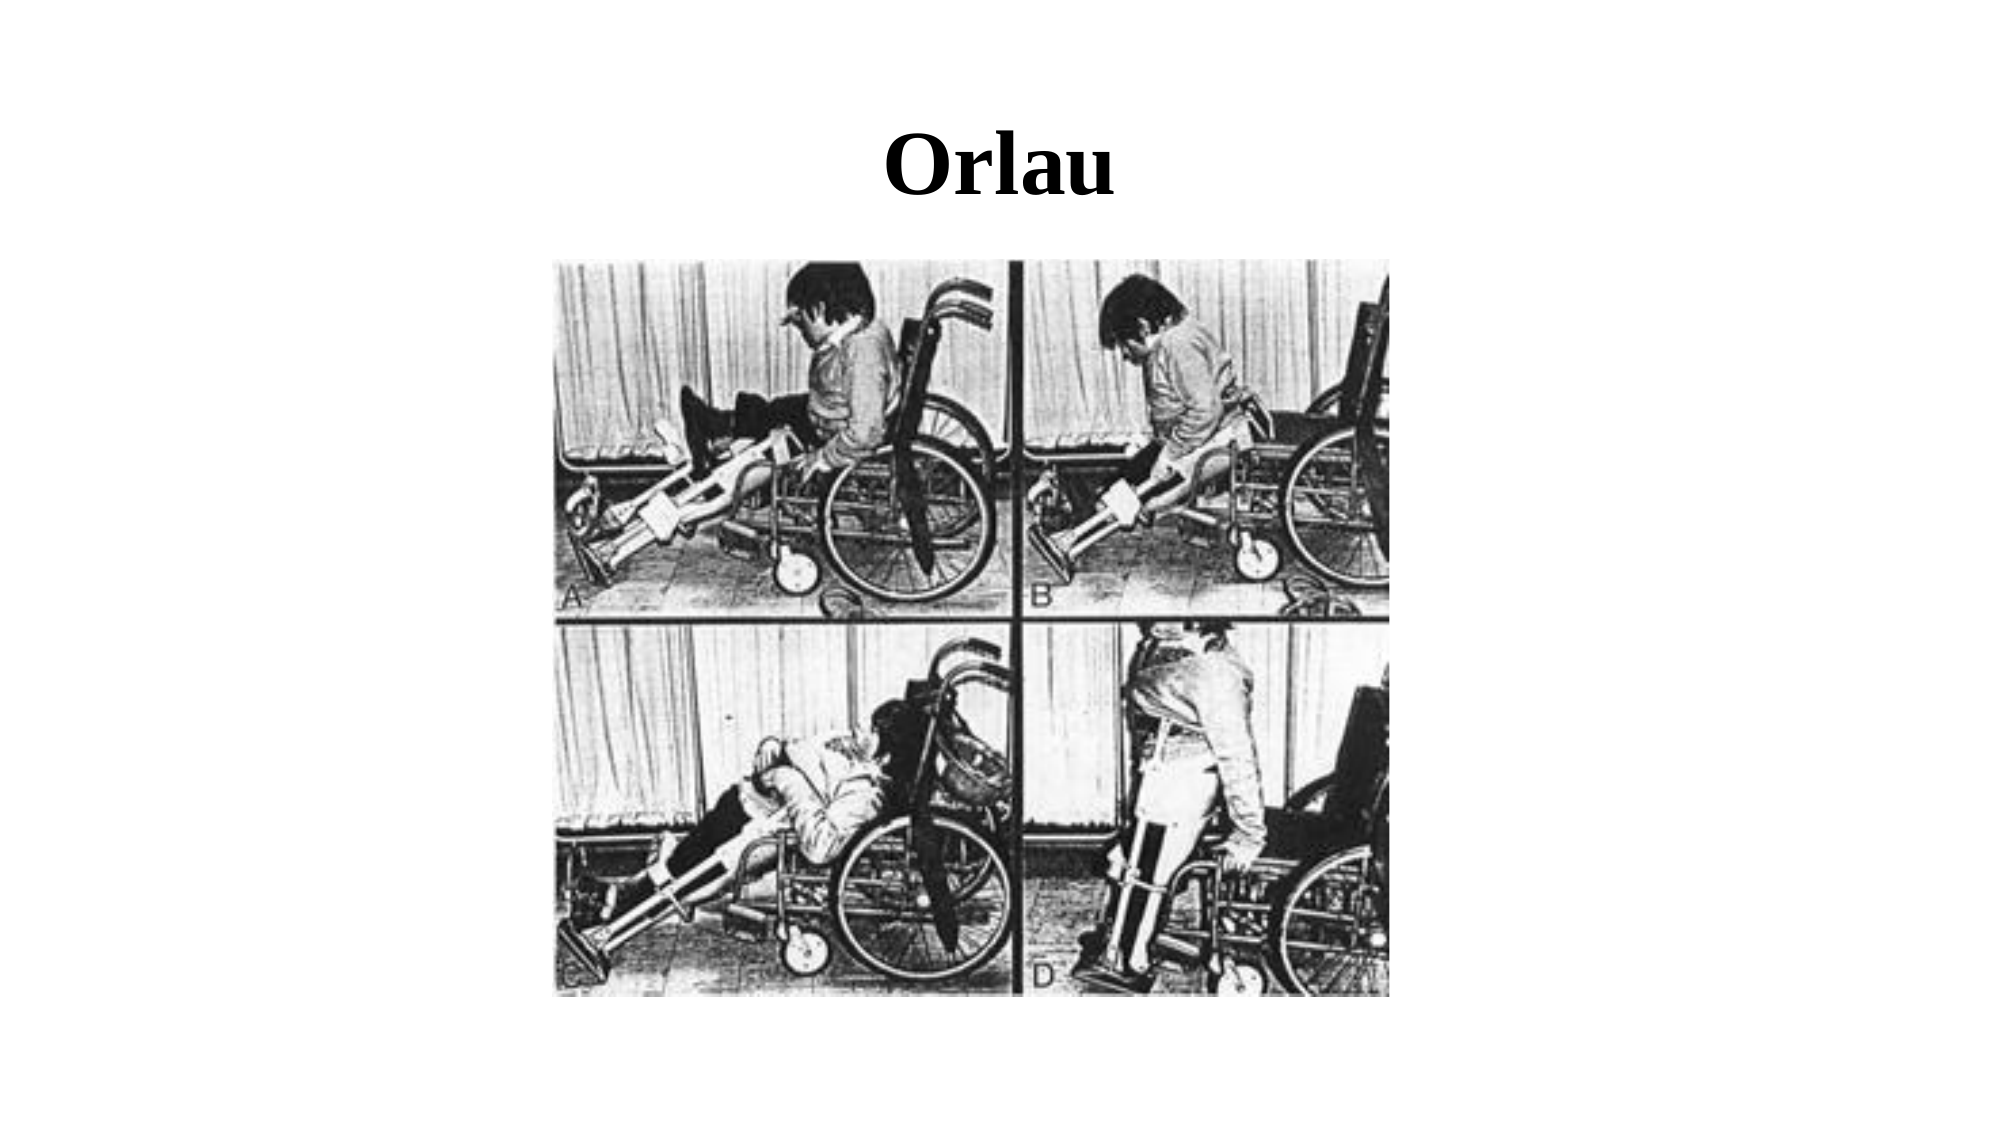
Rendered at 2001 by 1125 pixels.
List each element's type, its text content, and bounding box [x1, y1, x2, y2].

title Orlau [880, 100, 1120, 259]
text_box [552, 259, 1390, 997]
